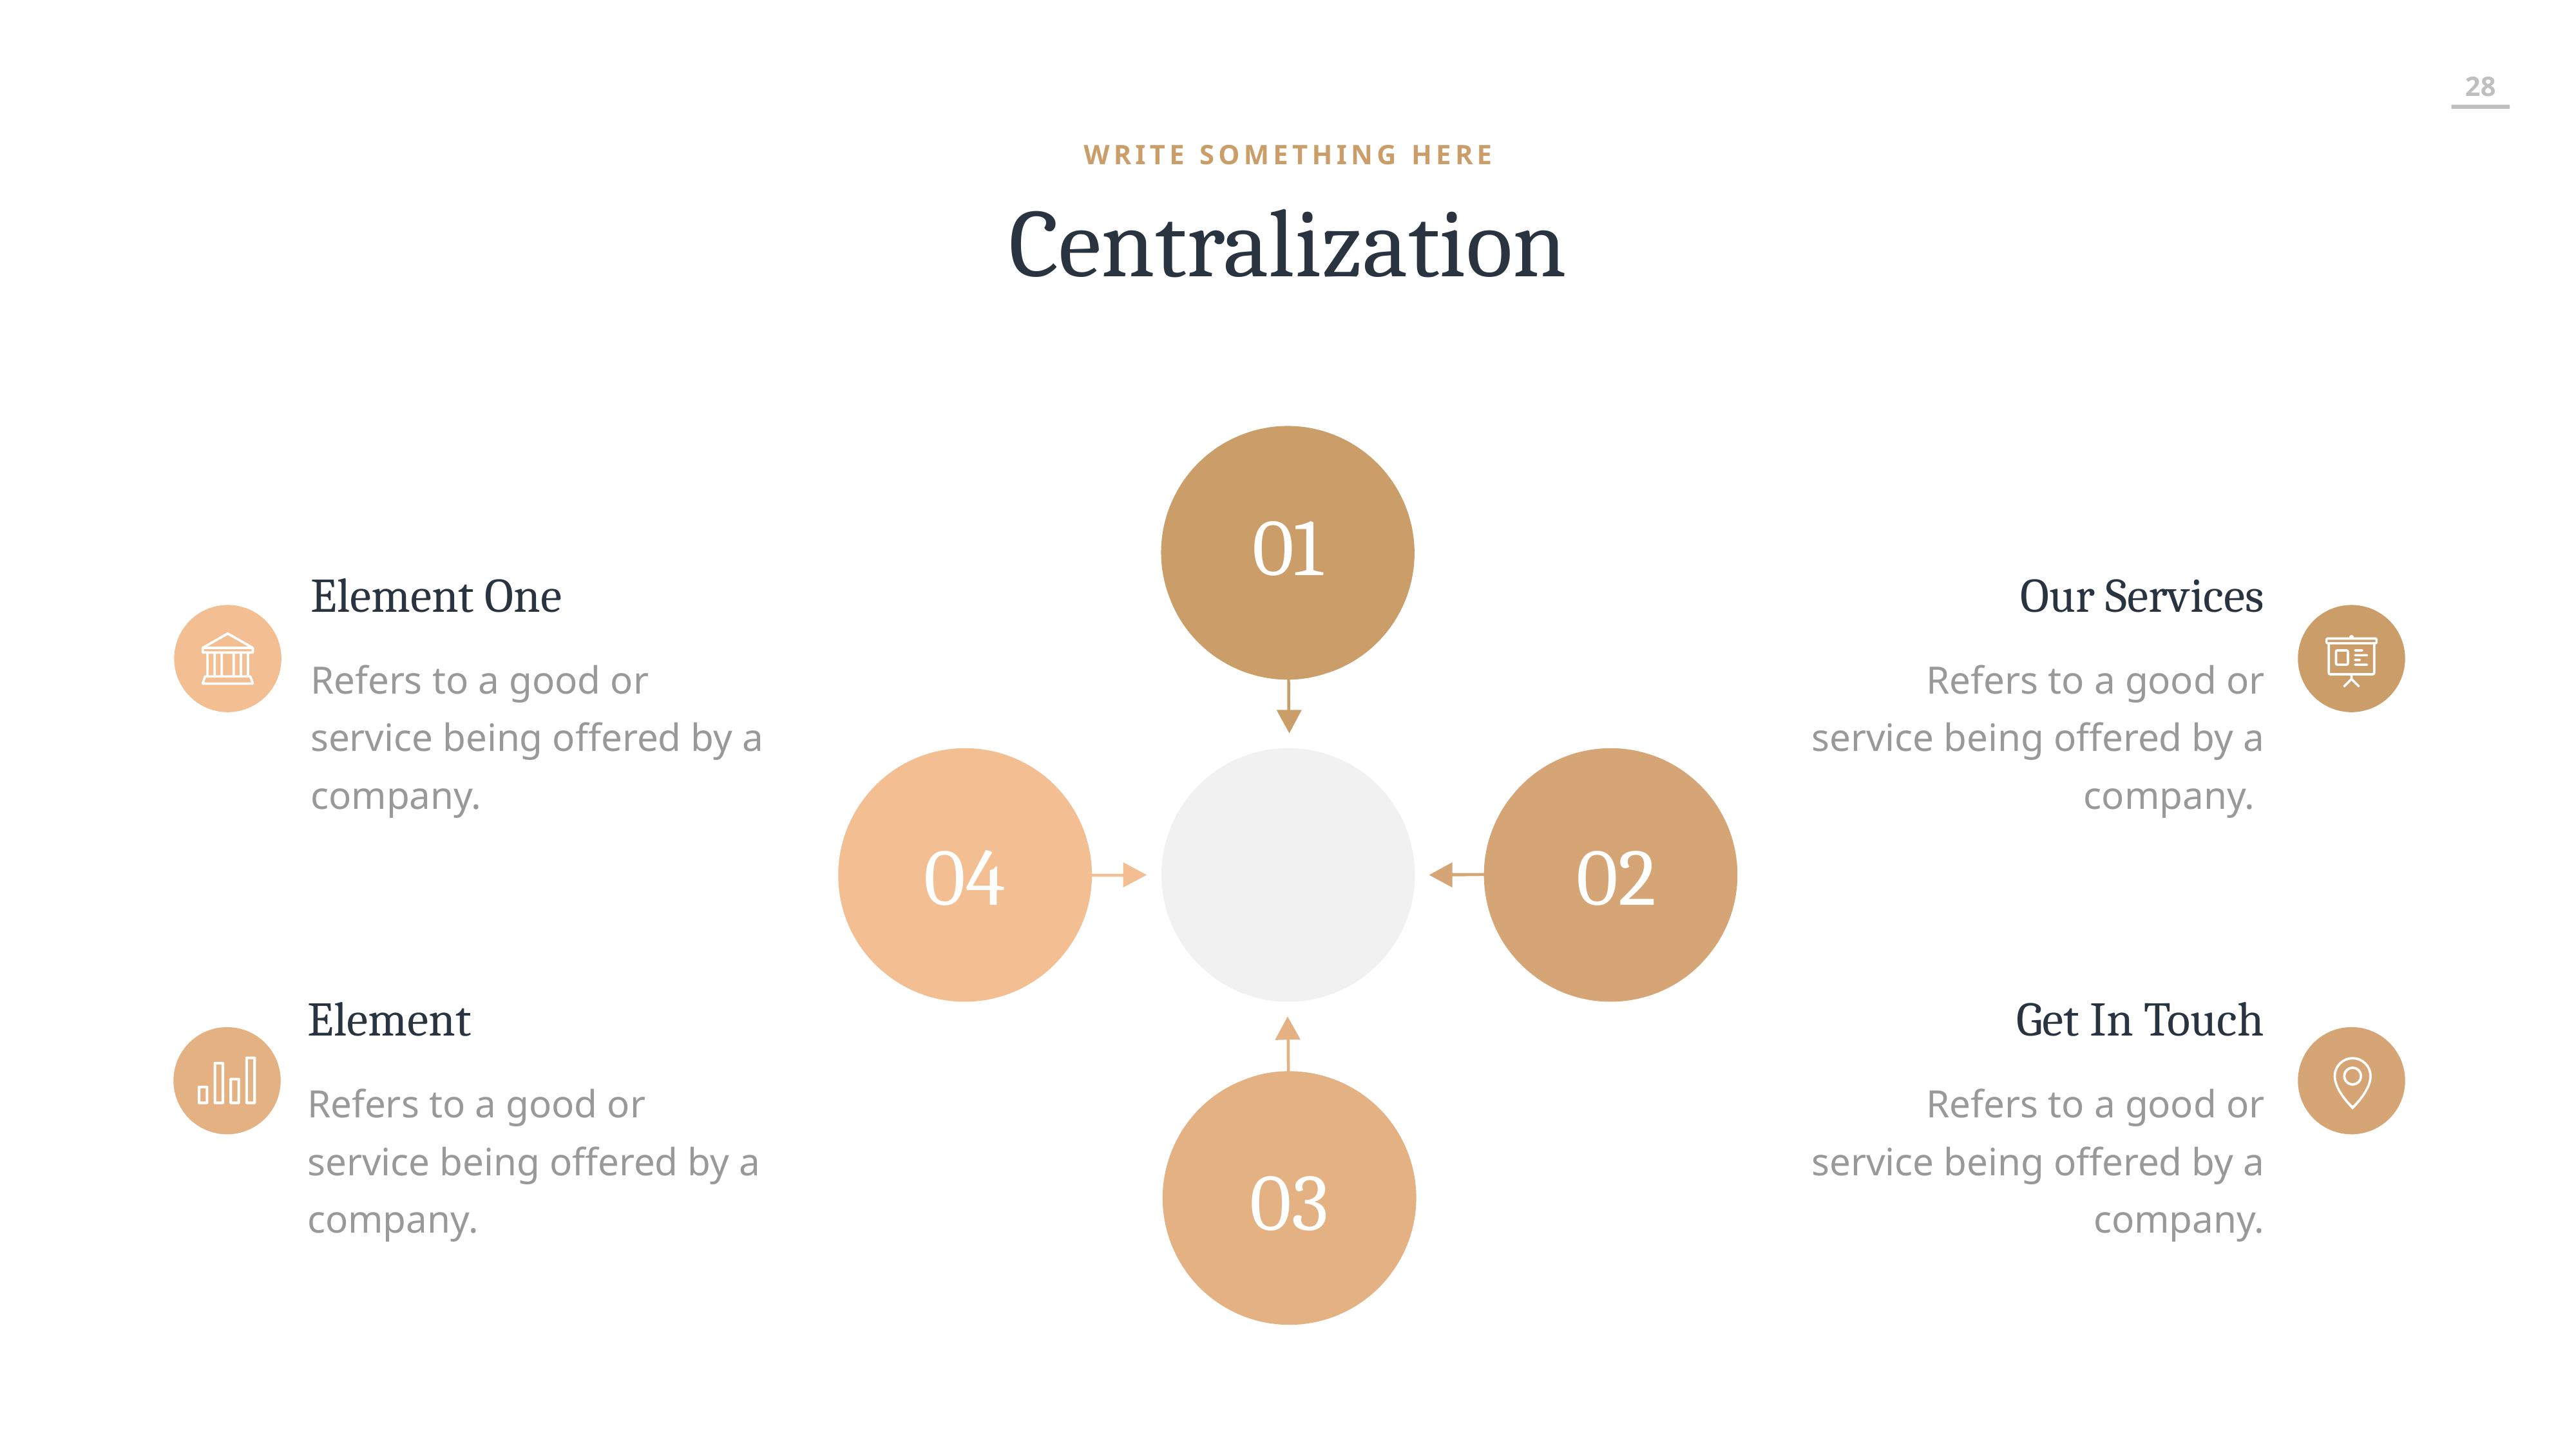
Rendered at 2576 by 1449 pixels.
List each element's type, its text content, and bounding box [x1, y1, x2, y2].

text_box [174, 559, 799, 766]
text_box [838, 424, 1738, 1327]
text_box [173, 983, 796, 1189]
text_box WRITE SOMETHING HERE [1074, 133, 1502, 175]
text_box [1777, 559, 2405, 1189]
text_box Centralization [579, 175, 1997, 301]
